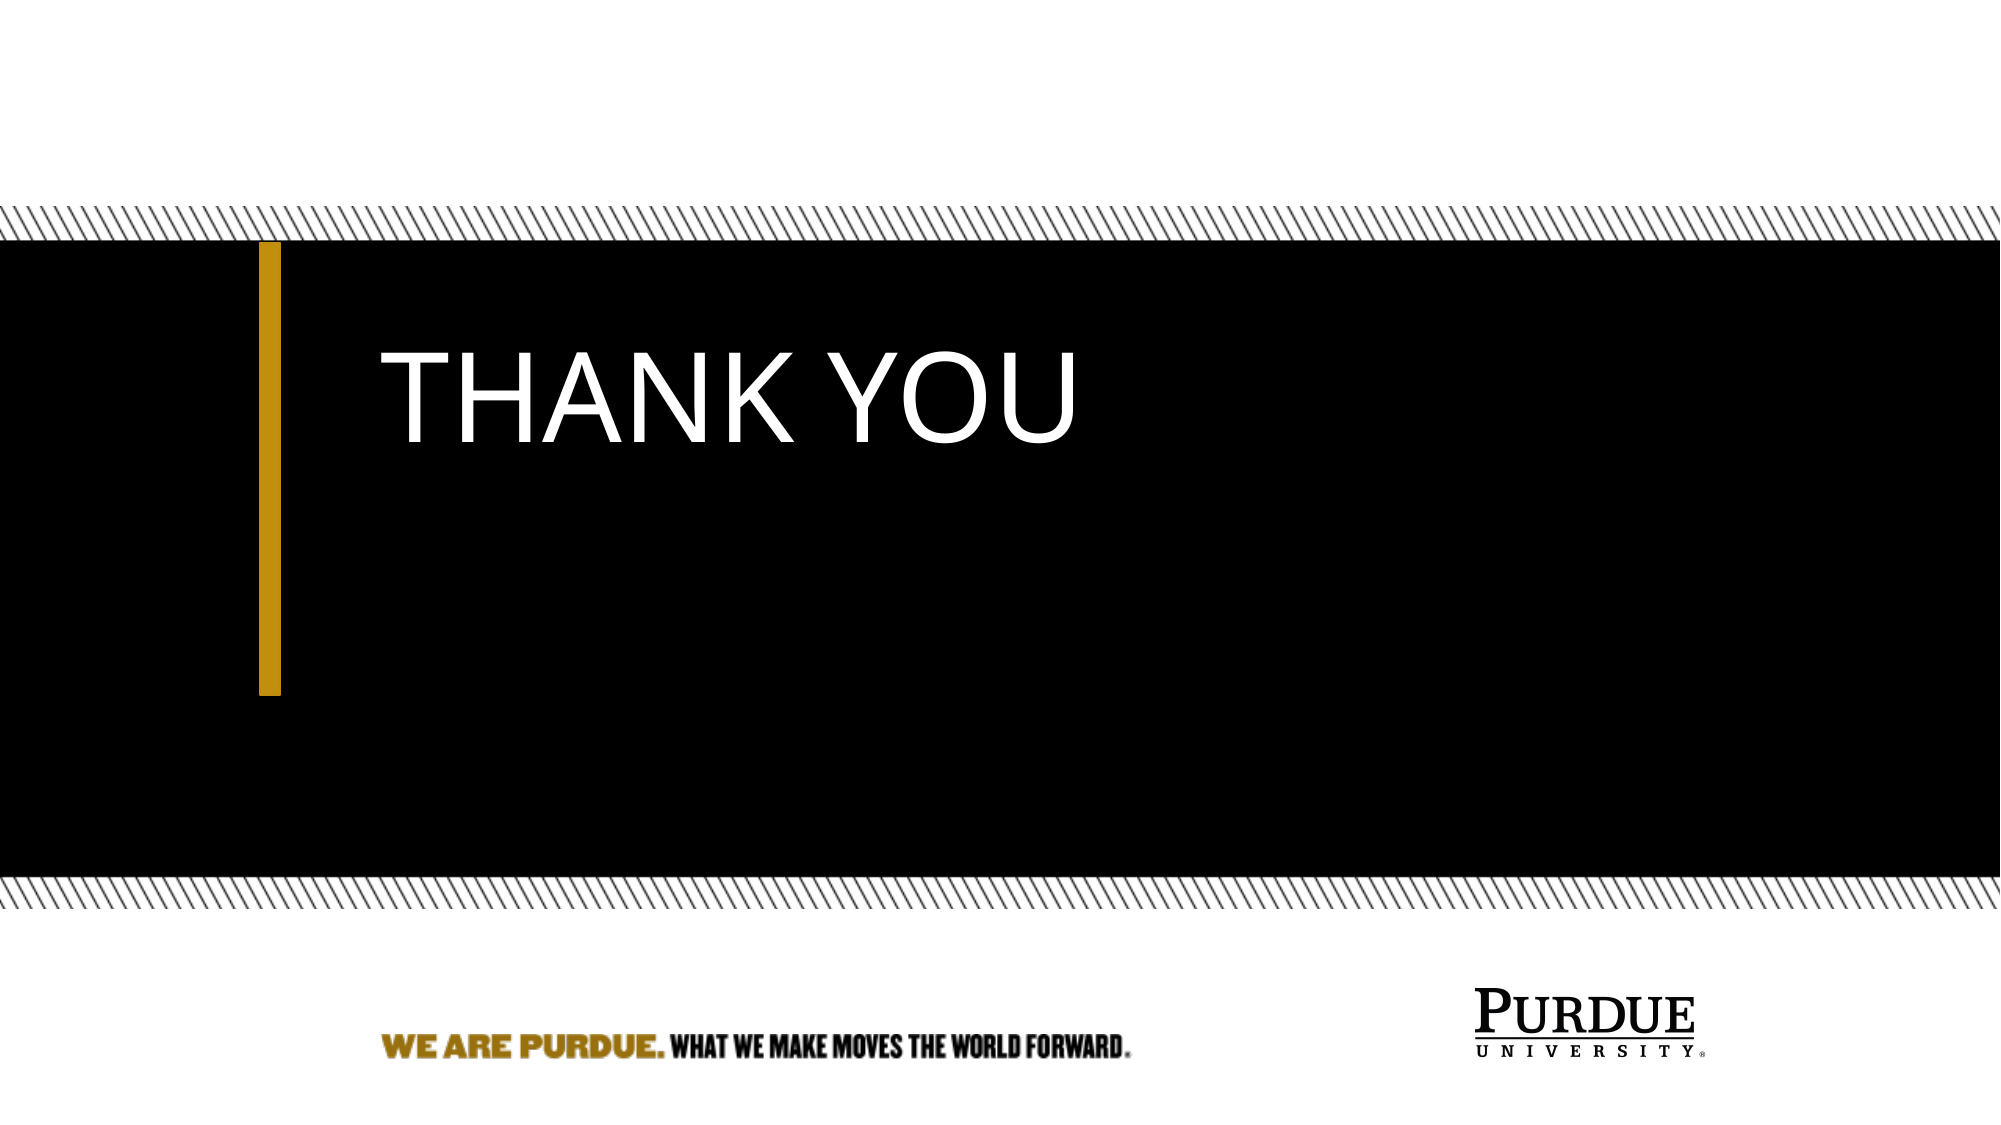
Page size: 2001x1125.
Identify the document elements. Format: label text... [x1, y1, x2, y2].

title Thank You [380, 317, 1497, 454]
picture [1473, 986, 1707, 1059]
